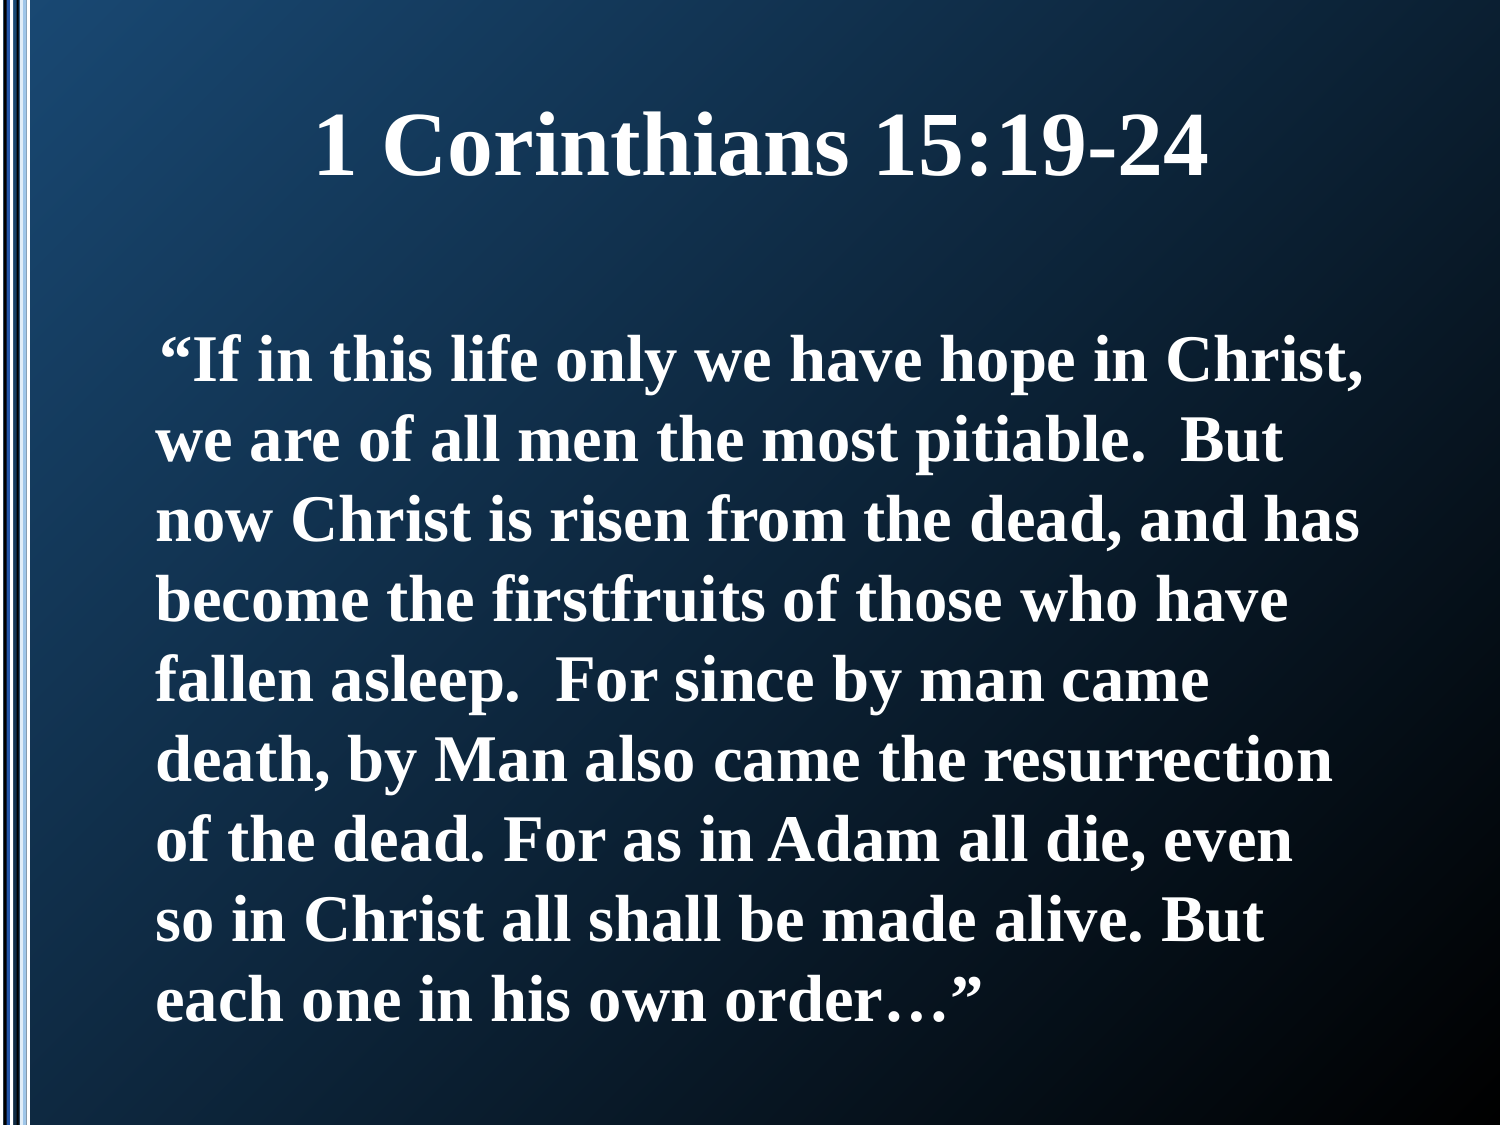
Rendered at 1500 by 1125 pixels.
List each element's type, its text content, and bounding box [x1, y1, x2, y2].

list “If in this life only we have hope in Christ, we are of all men the most pitiable. But now Christ is risen from the dead, and has become the firstfruits of those who have fallen asleep. For since by man came death, by Man also came the resurrection of the dead. For as in Adam all die, even so in Christ all shall be made alive. But each one in his own order…” [124, 284, 1402, 980]
title 1 Corinthians 15:19-24 [99, 45, 1424, 233]
